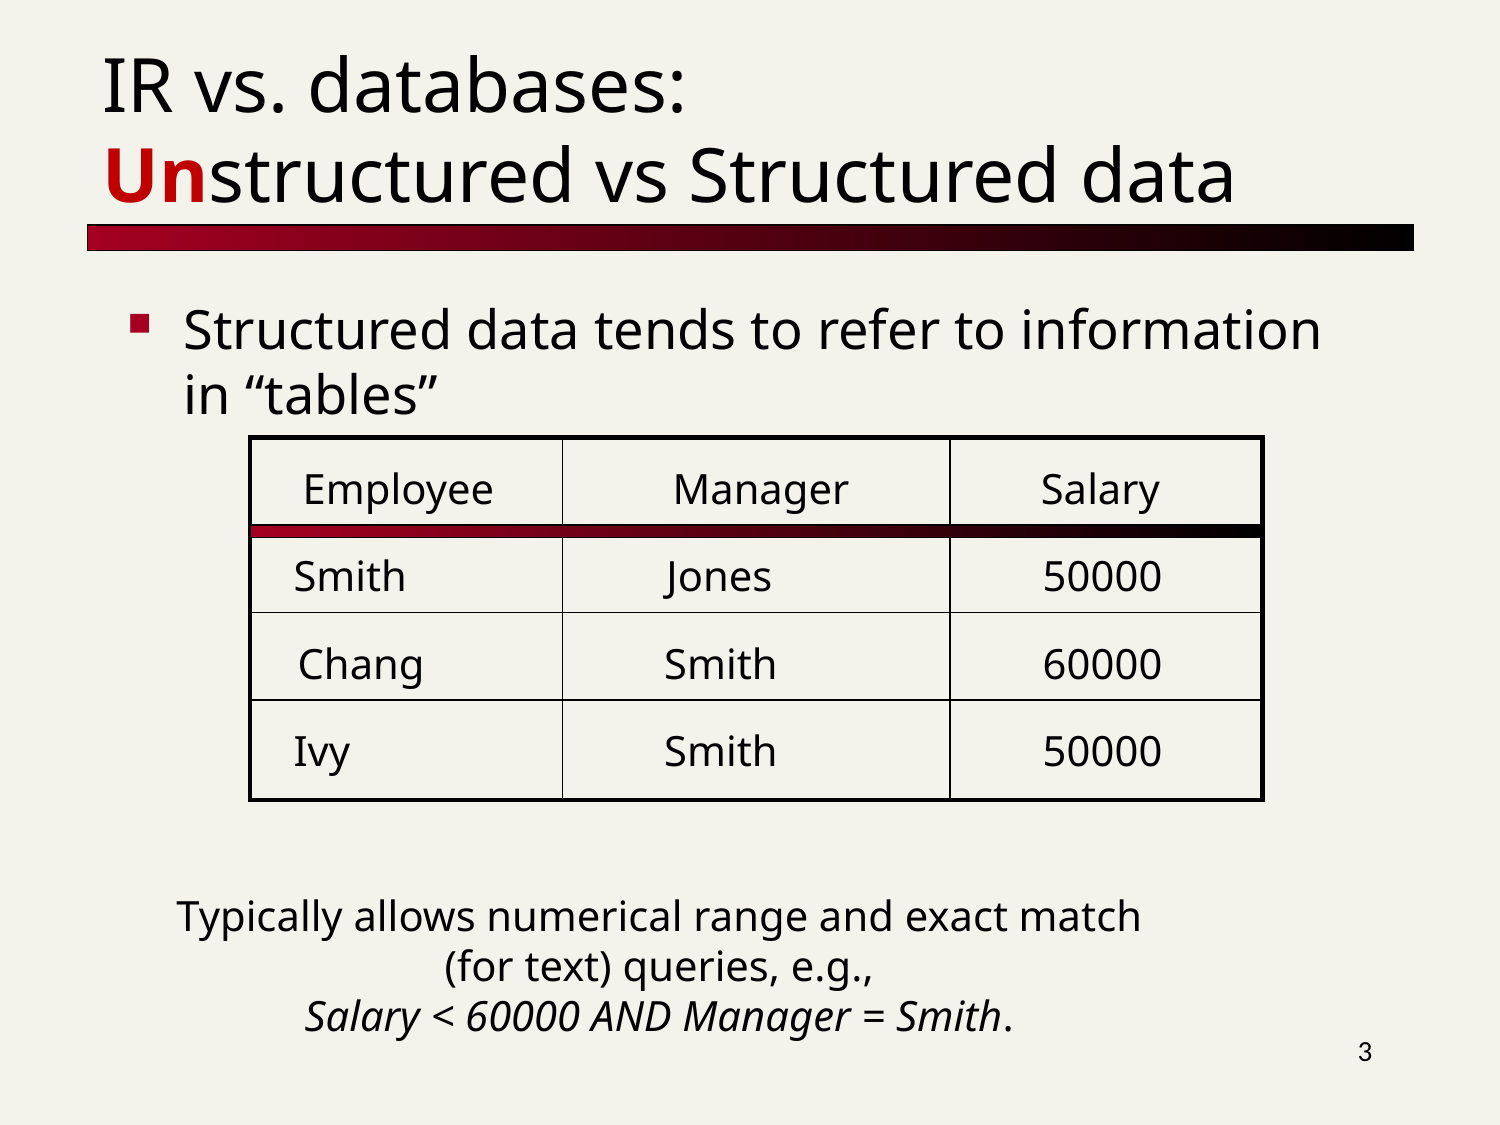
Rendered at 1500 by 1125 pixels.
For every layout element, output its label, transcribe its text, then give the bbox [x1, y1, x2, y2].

text_box Manager [657, 455, 865, 520]
text_box Chang [282, 630, 440, 695]
text_box [950, 538, 1263, 612]
text_box [249, 437, 562, 524]
text_box Smith [649, 630, 793, 695]
list Structured data tends to refer to information in “tables” [112, 287, 1388, 1088]
text_box Jones [651, 542, 788, 608]
text_box 60000 [1027, 630, 1178, 695]
slide_number 3 [1074, 1024, 1388, 1101]
text_box [562, 437, 950, 524]
text_box [562, 538, 950, 800]
text_box Ivy [278, 717, 366, 783]
text_box 50000 [1027, 542, 1178, 608]
text_box Smith [649, 717, 793, 783]
text_box [249, 612, 562, 700]
text_box Smith [278, 542, 422, 608]
text_box [249, 524, 1263, 538]
text_box [950, 437, 1263, 524]
text_box Typically allows numerical range and exact match (for text) queries, e.g., Salary < 60000 AND Manager = Smith. [161, 882, 1158, 1048]
title IR vs. databases: Unstructured vs Structured data [87, 62, 1413, 226]
text_box Employee [287, 455, 510, 520]
text_box [249, 538, 562, 612]
text_box 50000 [1027, 717, 1178, 783]
text_box Salary [1025, 455, 1175, 520]
text_box [950, 612, 1263, 700]
text_box [249, 700, 562, 800]
text_box [950, 700, 1263, 800]
